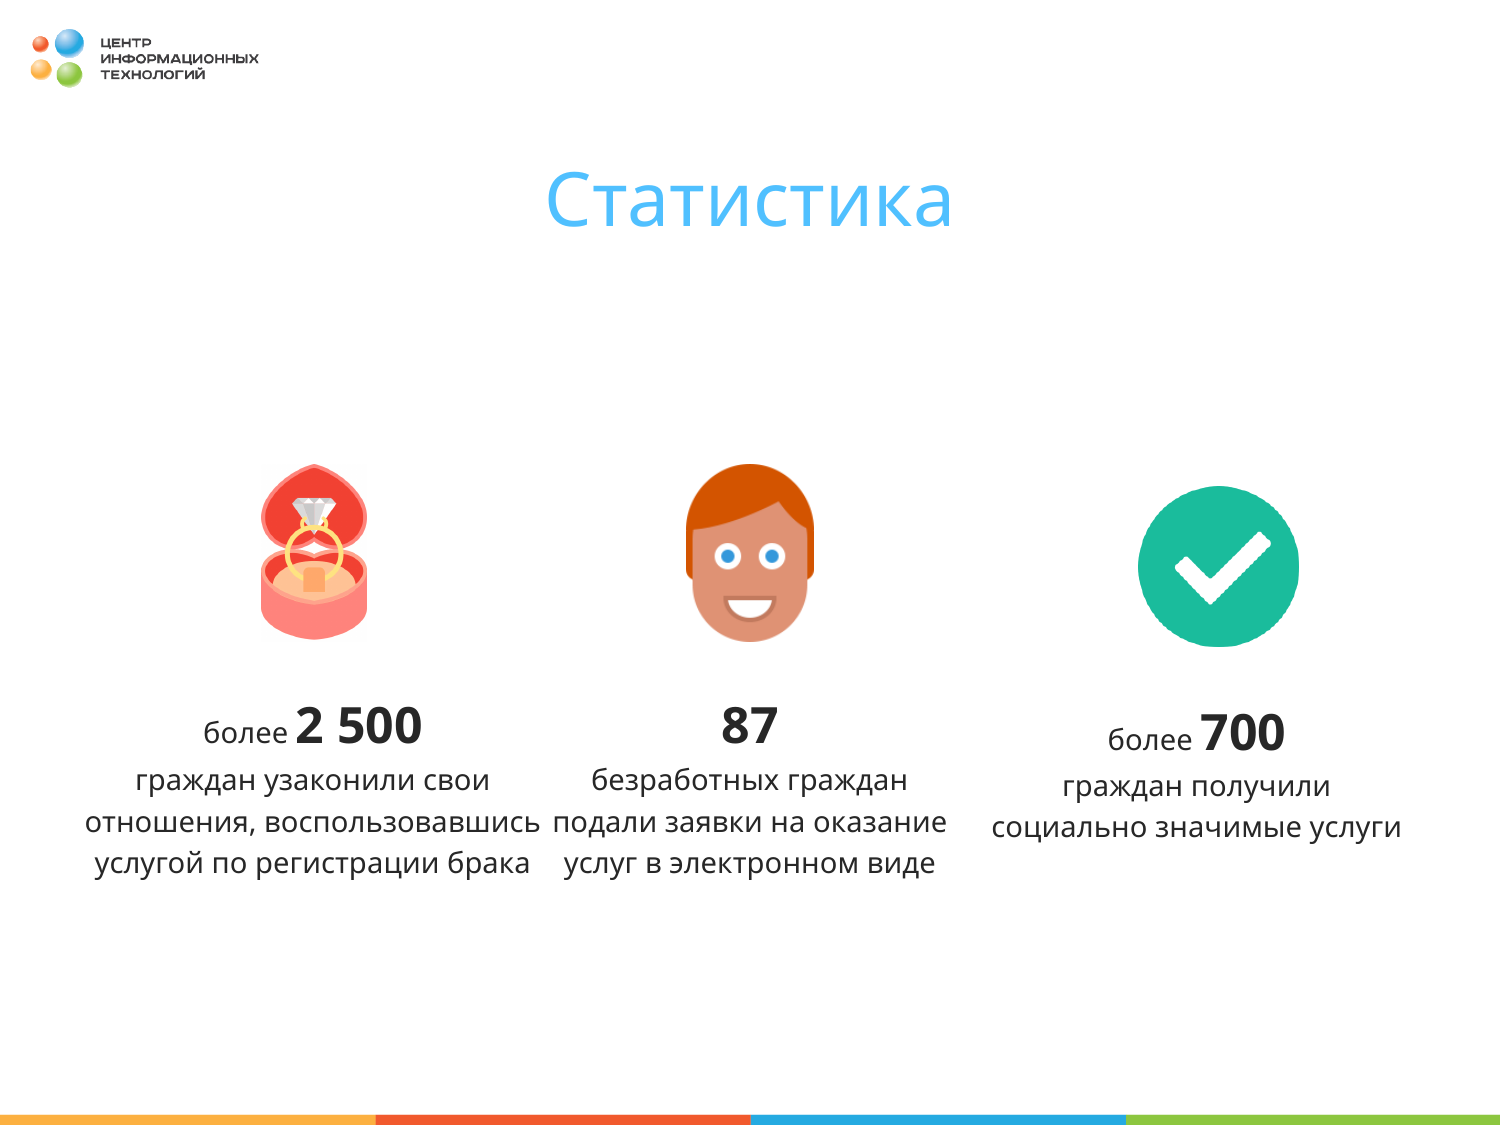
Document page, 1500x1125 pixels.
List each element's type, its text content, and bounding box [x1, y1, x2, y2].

picture [0, 0, 1500, 1125]
text_box 87 безработных граждан подали заявки на оказание услуг в электронном виде [537, 674, 963, 930]
title Статистика [112, 130, 1388, 244]
text_box более 2 500 граждан узаконили свои отношения, воспользовавшись услугой по регистрации брака [69, 674, 537, 930]
text_box более 700 граждан получили социально значимые услуги [976, 680, 1418, 852]
